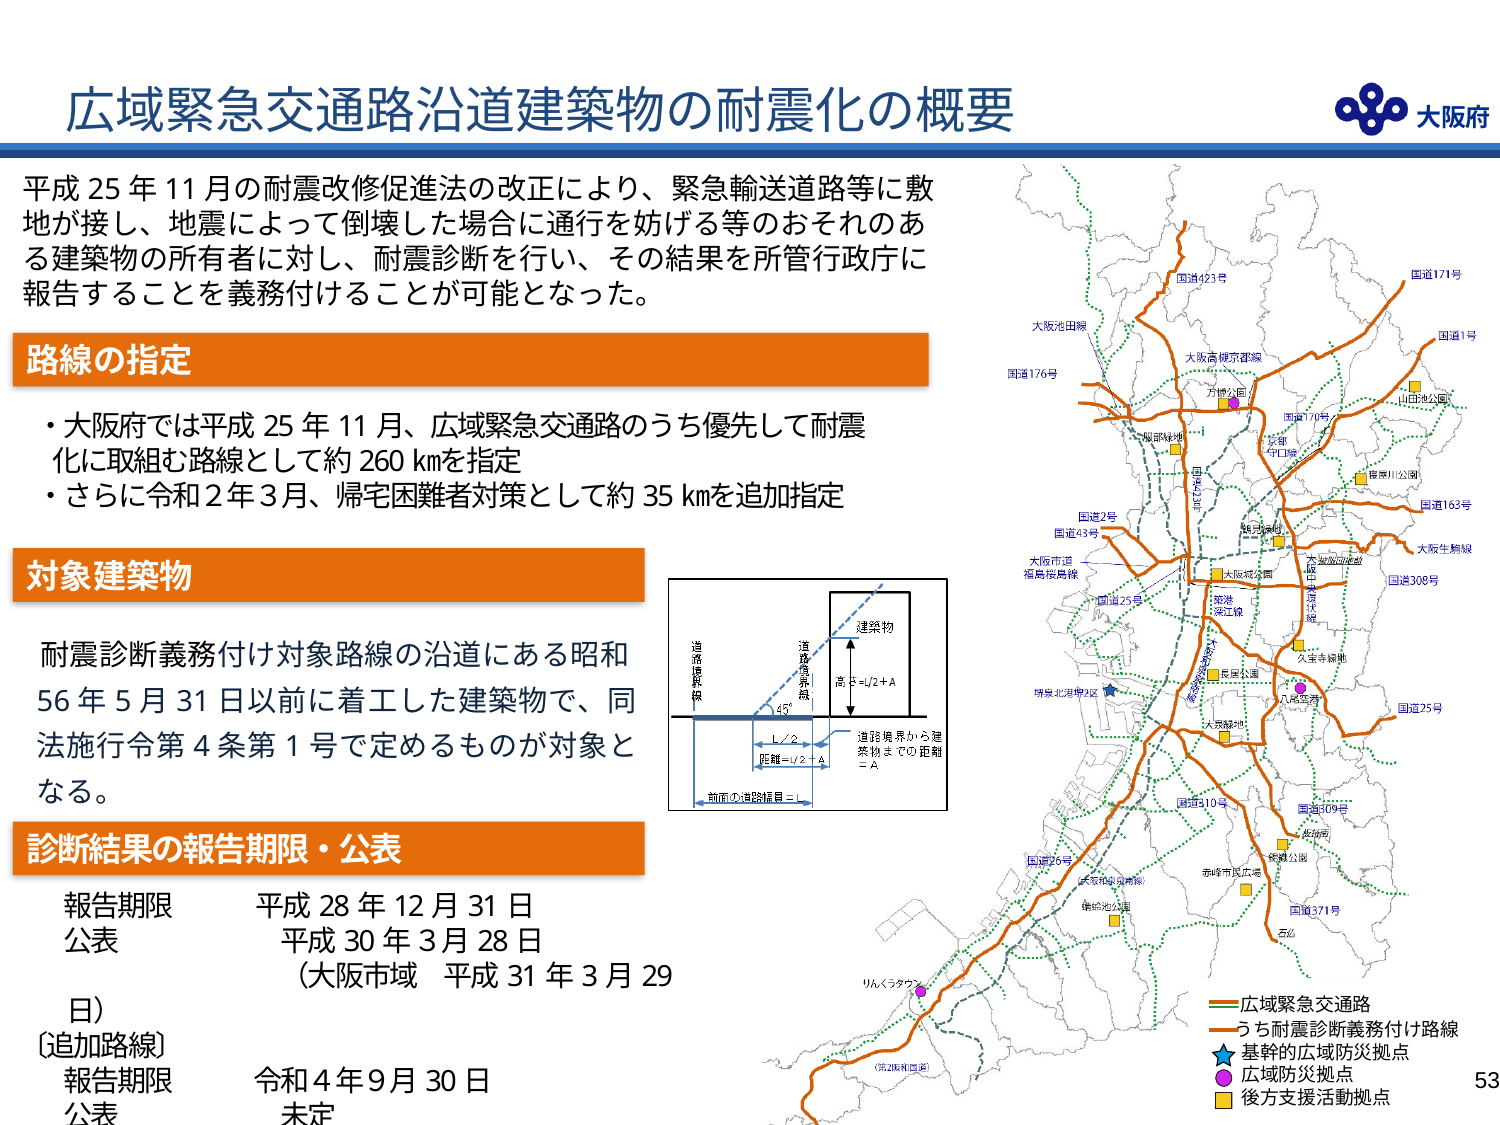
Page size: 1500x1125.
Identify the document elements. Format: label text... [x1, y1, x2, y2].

text_box 対象建築物 [12, 548, 645, 602]
text_box 路線の指定 [12, 332, 755, 387]
picture [669, 164, 1493, 1125]
text_box ・大阪府では平成25年11月、広域緊急交通路のうち優先して耐震化に取組む路線として約260㎞を指定 ・さらに令和２年３月、帰宅困難者対策として約35㎞を追加指定 [24, 395, 755, 551]
text_box 耐震診断義務付け対象路線の沿道にある昭和56年5月31日以前に着工した建築物で、同法施行令第4条第1号で定めるものが対象となる。 [0, 617, 666, 816]
text_box 広域緊急交通路沿道建築物の耐震化の概要 [0, 38, 1441, 178]
text_box 平成25年11月の耐震改修促進法の改正により、緊急輸送道路等に敷地が接し、地震によって倒壊した場合に通行を妨げる等のおそれのある建築物の所有者に対し、耐震診断を行い、その結果を所管行政庁に報告することを義務付けることが可能となった。 [7, 178, 755, 318]
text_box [1208, 985, 1469, 1117]
slide_number 52 [1496, 1055, 1500, 1103]
text_box 診断結果の報告期限・公表 [12, 821, 645, 875]
text_box 報告期限 平成28年12月31日 公表 平成30年 ３月28日 （大阪市域 平成31年3月29日） 〔追加路線〕 報告期限 令和４年９月30日 公表 未定 [7, 875, 718, 1106]
